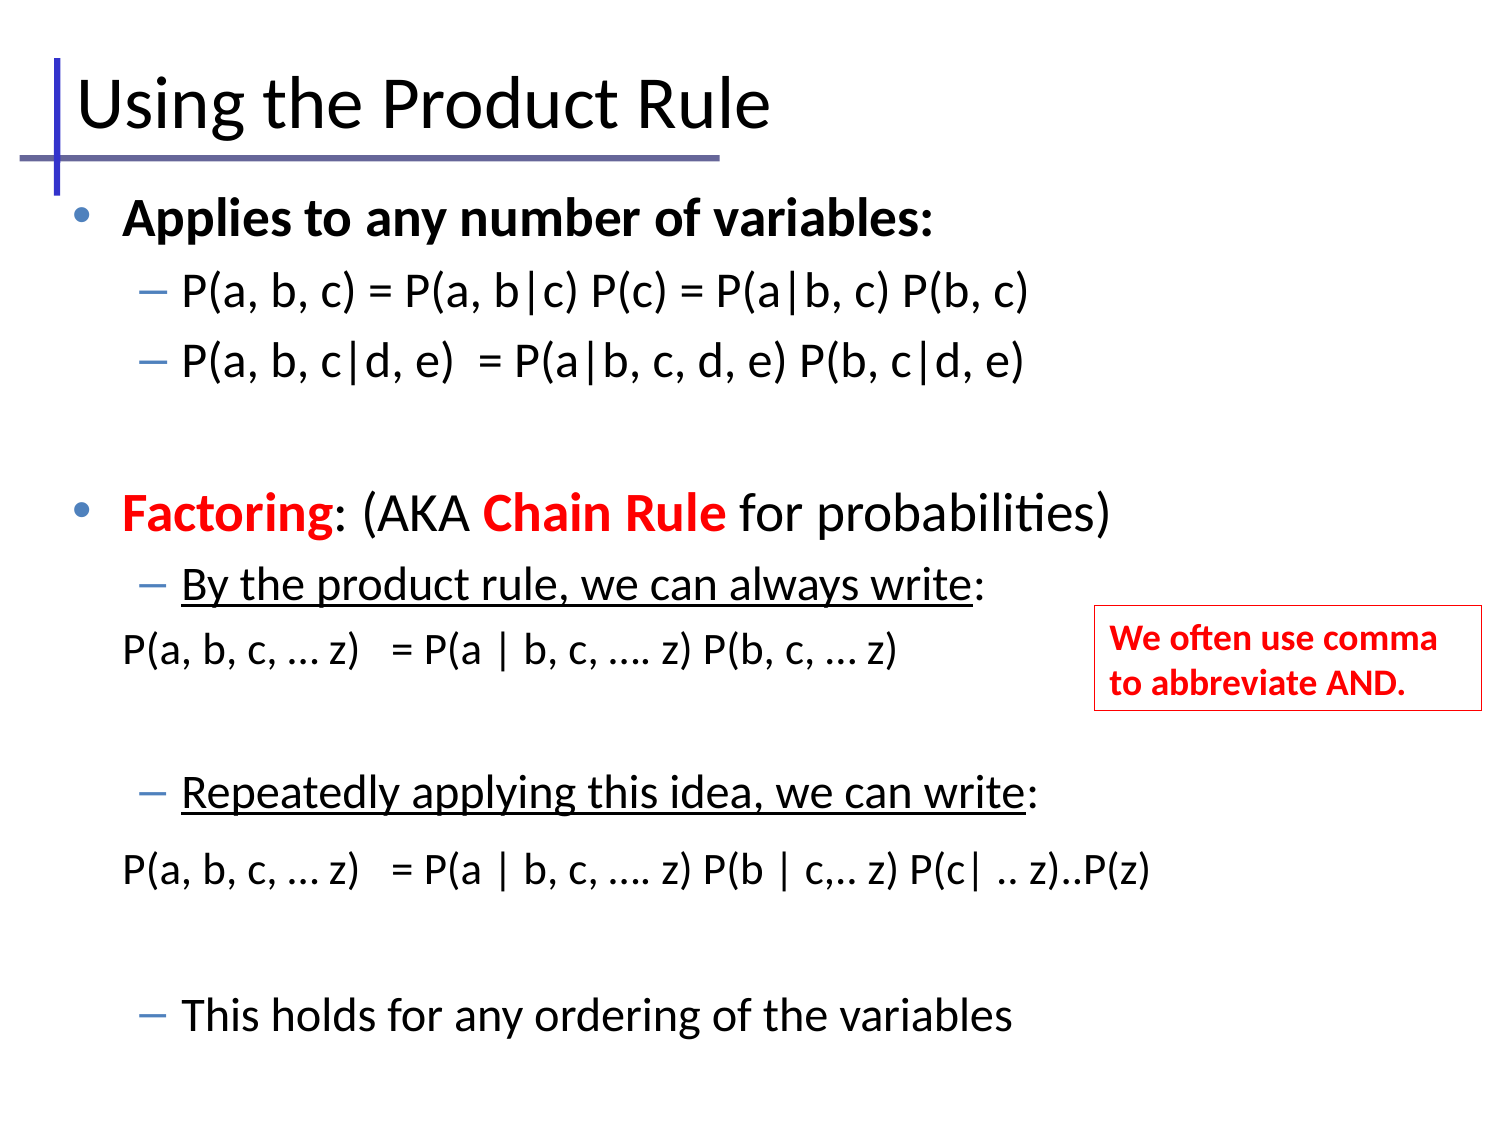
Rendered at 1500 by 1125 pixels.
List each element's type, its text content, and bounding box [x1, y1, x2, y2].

list Applies to any number of variables: P(a, b, c) = P(a, b|c) P(c) = P(a|b, c) P(b, c) P(a, b, c|d, e) = P(a|b, c, d, e) P(b, c|d, e) Factoring: (AKA Chain Rule for probabilities) By the product rule, we can always write: P(a, b, c, … z) = P(a | b, c, …. z) P(b, c, … z) Repeatedly applying this idea, we can write: P(a, b, c, … z) = P(a | b, c, …. z) P(b | c,.. z) P(c| .. z)..P(z) This holds for any ordering of the variables [57, 173, 1483, 1049]
title Using the Product Rule [61, 14, 1399, 173]
text_box We often use comma to abbreviate AND. [1094, 605, 1482, 711]
